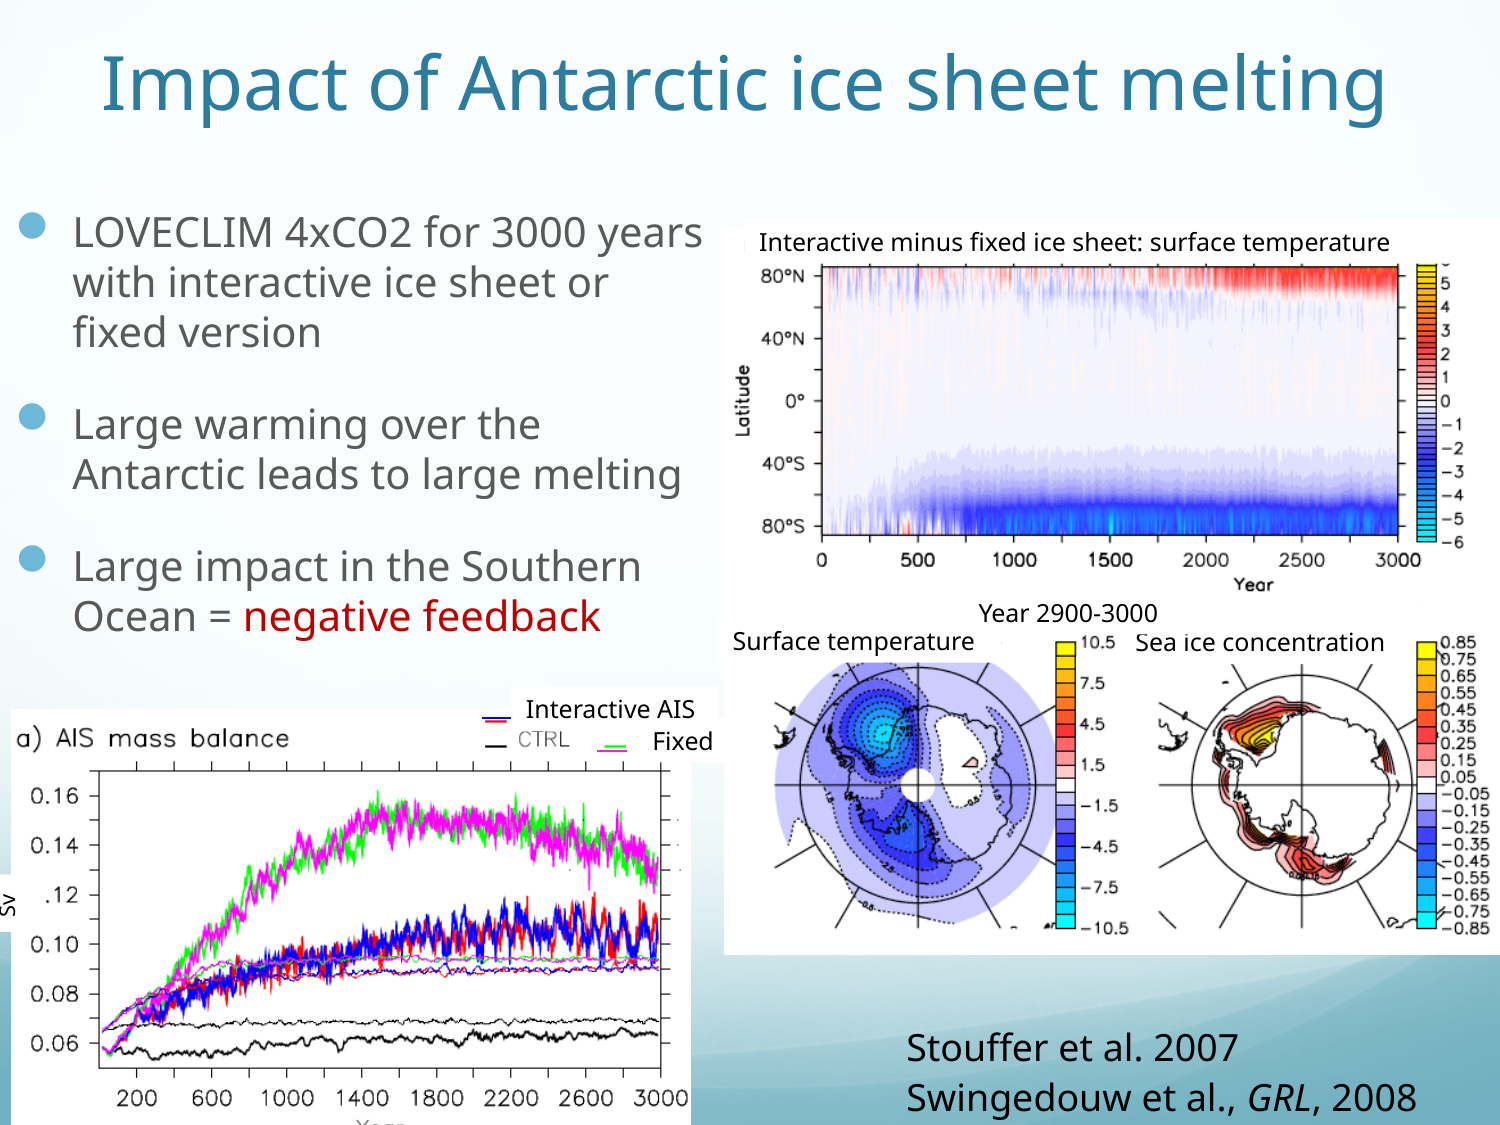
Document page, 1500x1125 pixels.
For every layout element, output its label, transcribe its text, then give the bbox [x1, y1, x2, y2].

picture [10, 708, 691, 1125]
text_box Fixed [706, 732, 710, 763]
text_box Swingedouw et al., GRL, 2008 [891, 1066, 1500, 1125]
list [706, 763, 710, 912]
title Impact of Antarctic ice sheet melting [1, 0, 1491, 134]
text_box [717, 218, 1500, 955]
text_box Stouffer et al. 2007 [891, 1016, 1339, 1077]
text_box Interactive AIS [511, 686, 710, 732]
list LOVECLIM 4xCO2 for 3000 years with interactive ice sheet or fixed version Large warming over the Antarctic leads to large melting Large impact in the Southern Ocean = negative feedback [0, 198, 725, 874]
